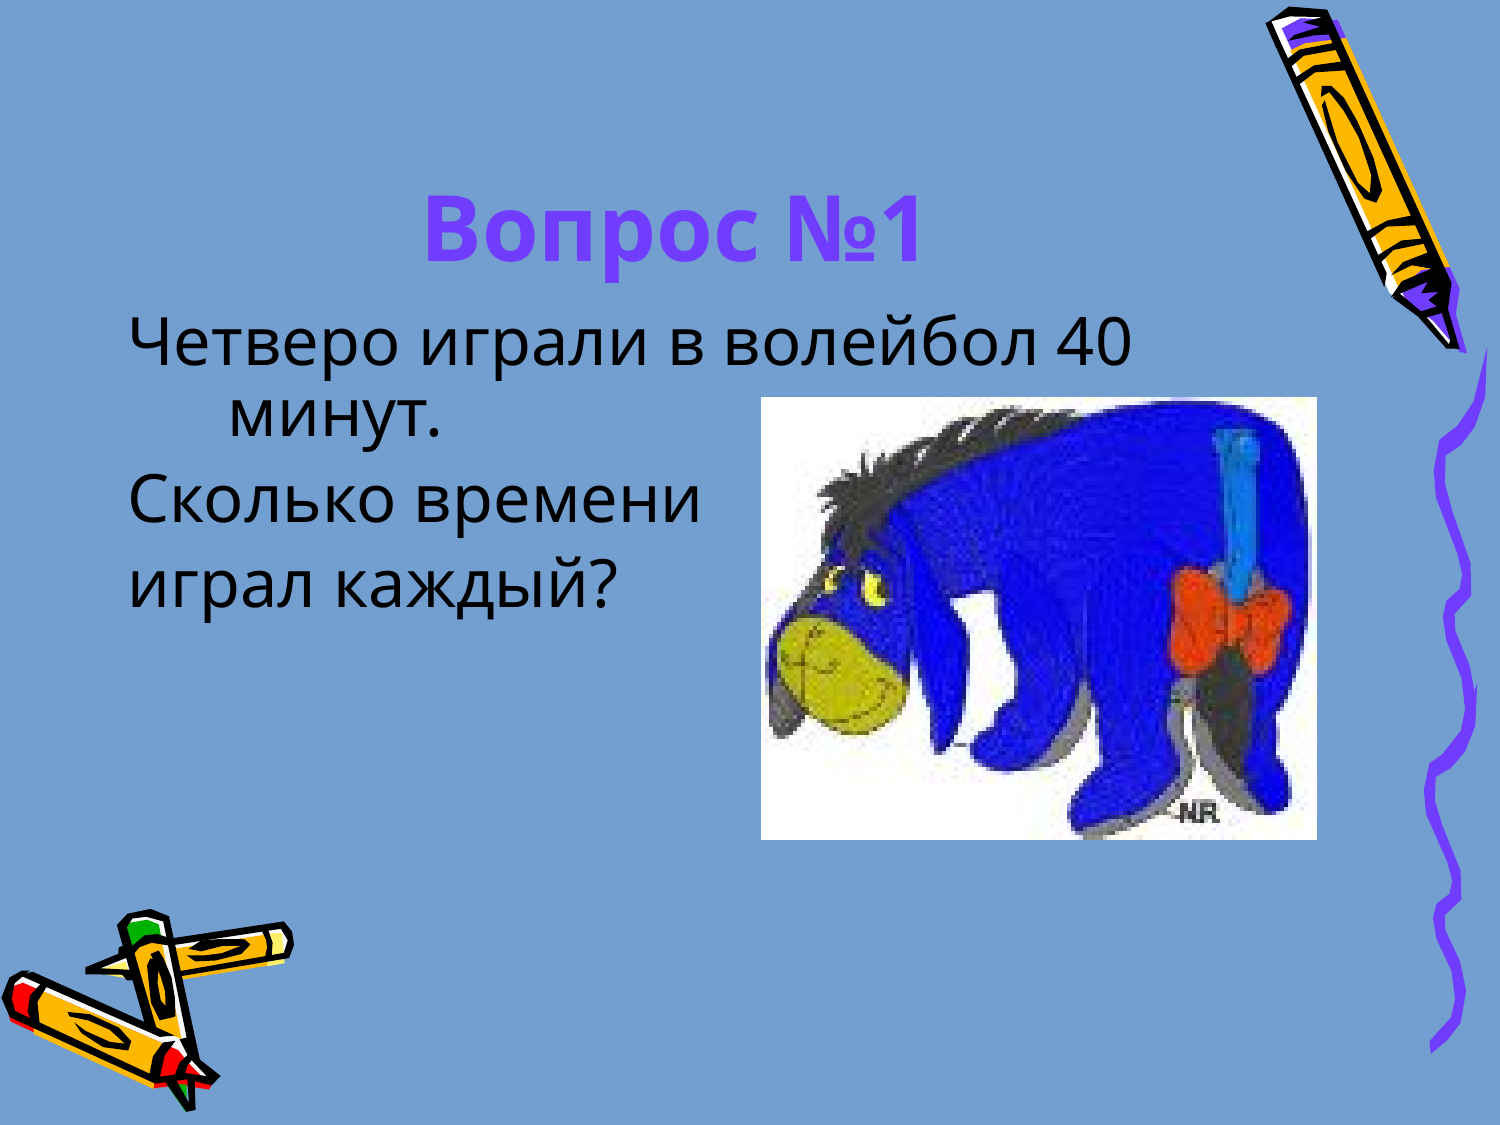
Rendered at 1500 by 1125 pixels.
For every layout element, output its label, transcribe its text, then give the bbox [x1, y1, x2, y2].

title Вопрос №1 [112, 24, 1240, 288]
picture [761, 396, 1318, 840]
list Четверо играли в волейбол 40 минут. Сколько времени играл каждый? [112, 299, 1376, 901]
